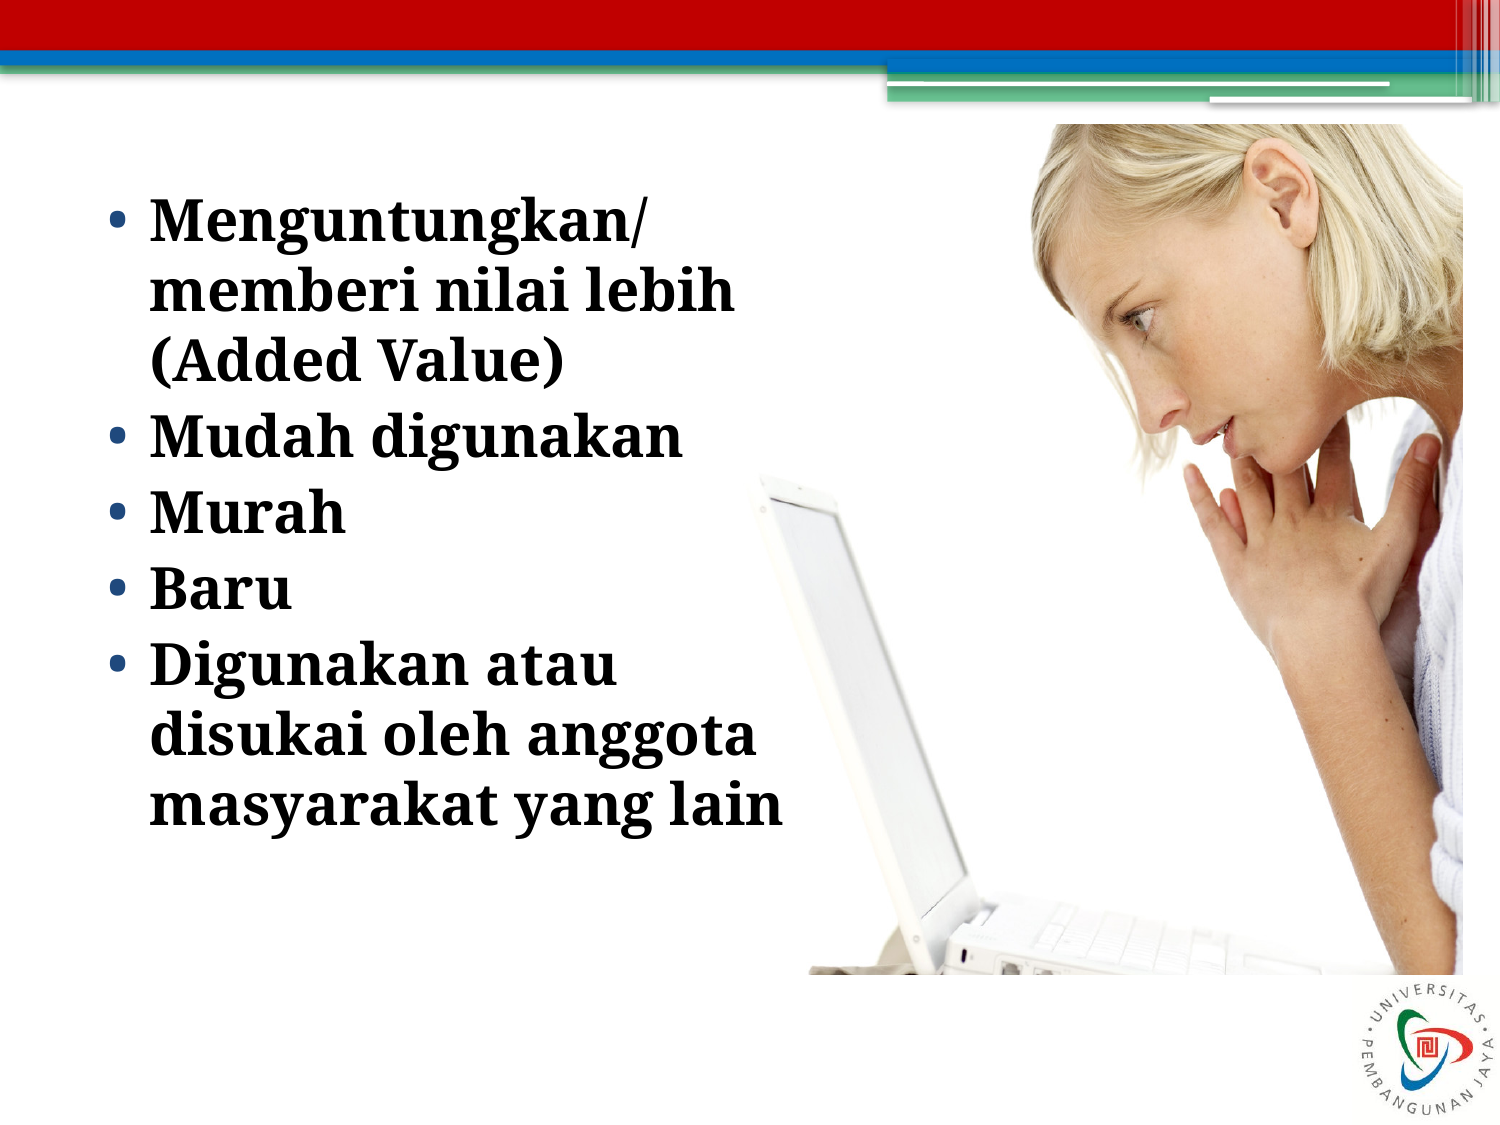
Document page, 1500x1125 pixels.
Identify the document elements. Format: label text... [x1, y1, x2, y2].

list Menguntungkan/ memberi nilai lebih (Added Value) Mudah digunakan Murah Baru Digunakan atau disukai oleh anggota masyarakat yang lain [75, 99, 838, 1088]
picture [724, 124, 1500, 1125]
